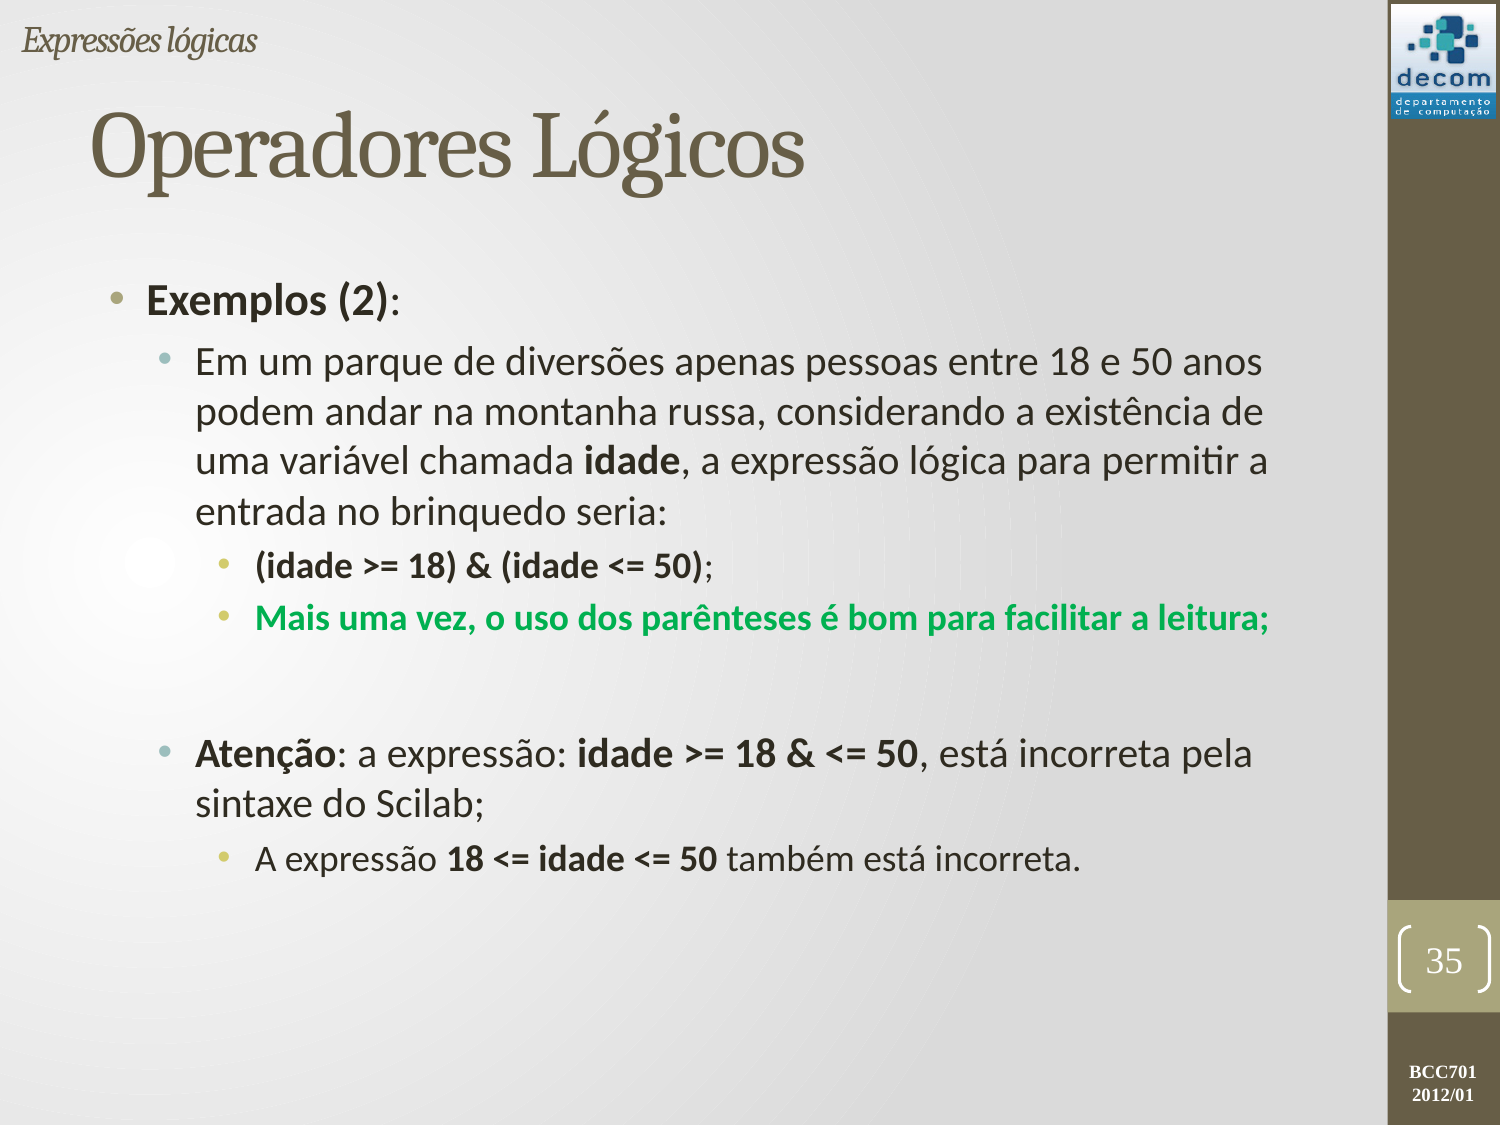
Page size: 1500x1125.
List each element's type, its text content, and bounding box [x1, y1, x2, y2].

list Exemplos (2): Em um parque de diversões apenas pessoas entre 18 e 50 anos podem andar na montanha russa, considerando a existência de uma variável chamada idade, a expressão lógica para permitir a entrada no brinquedo seria: (idade >= 18) & (idade <= 50); Mais uma vez, o uso dos parênteses é bom para facilitar a leitura; Atenção: a expressão: idade >= 18 & <= 50, está incorreta pela sintaxe do Scilab; A expressão 18 <= idade <= 50 também está incorreta. [75, 262, 1325, 1050]
picture [1391, 4, 1496, 119]
text_box Expressões lógicas [6, 11, 1255, 63]
slide_number 35 [1397, 924, 1492, 994]
title Operadores Lógicos [75, 45, 1325, 233]
